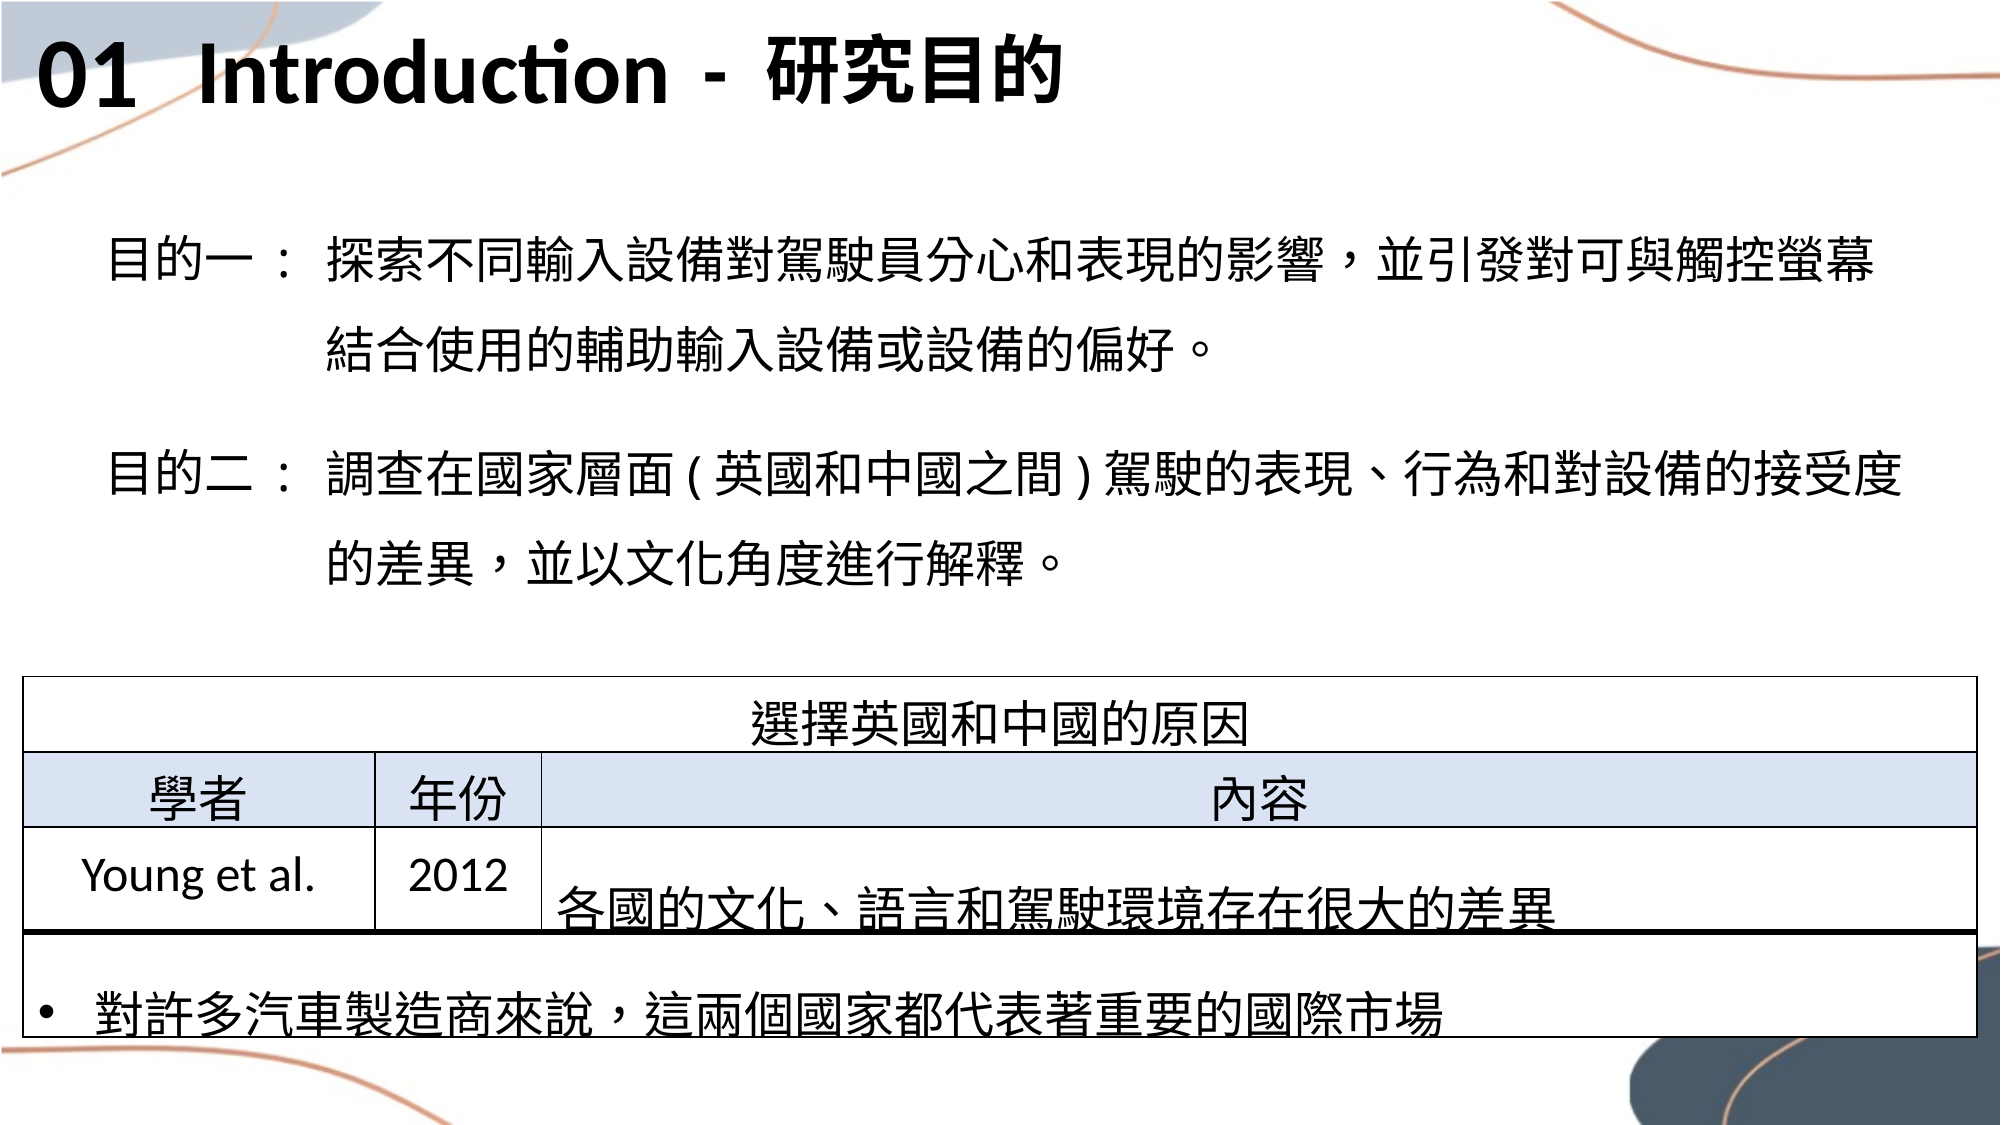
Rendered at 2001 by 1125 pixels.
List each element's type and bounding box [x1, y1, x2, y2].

picture [0, 0, 2000, 1125]
text_box [89, 189, 1929, 593]
